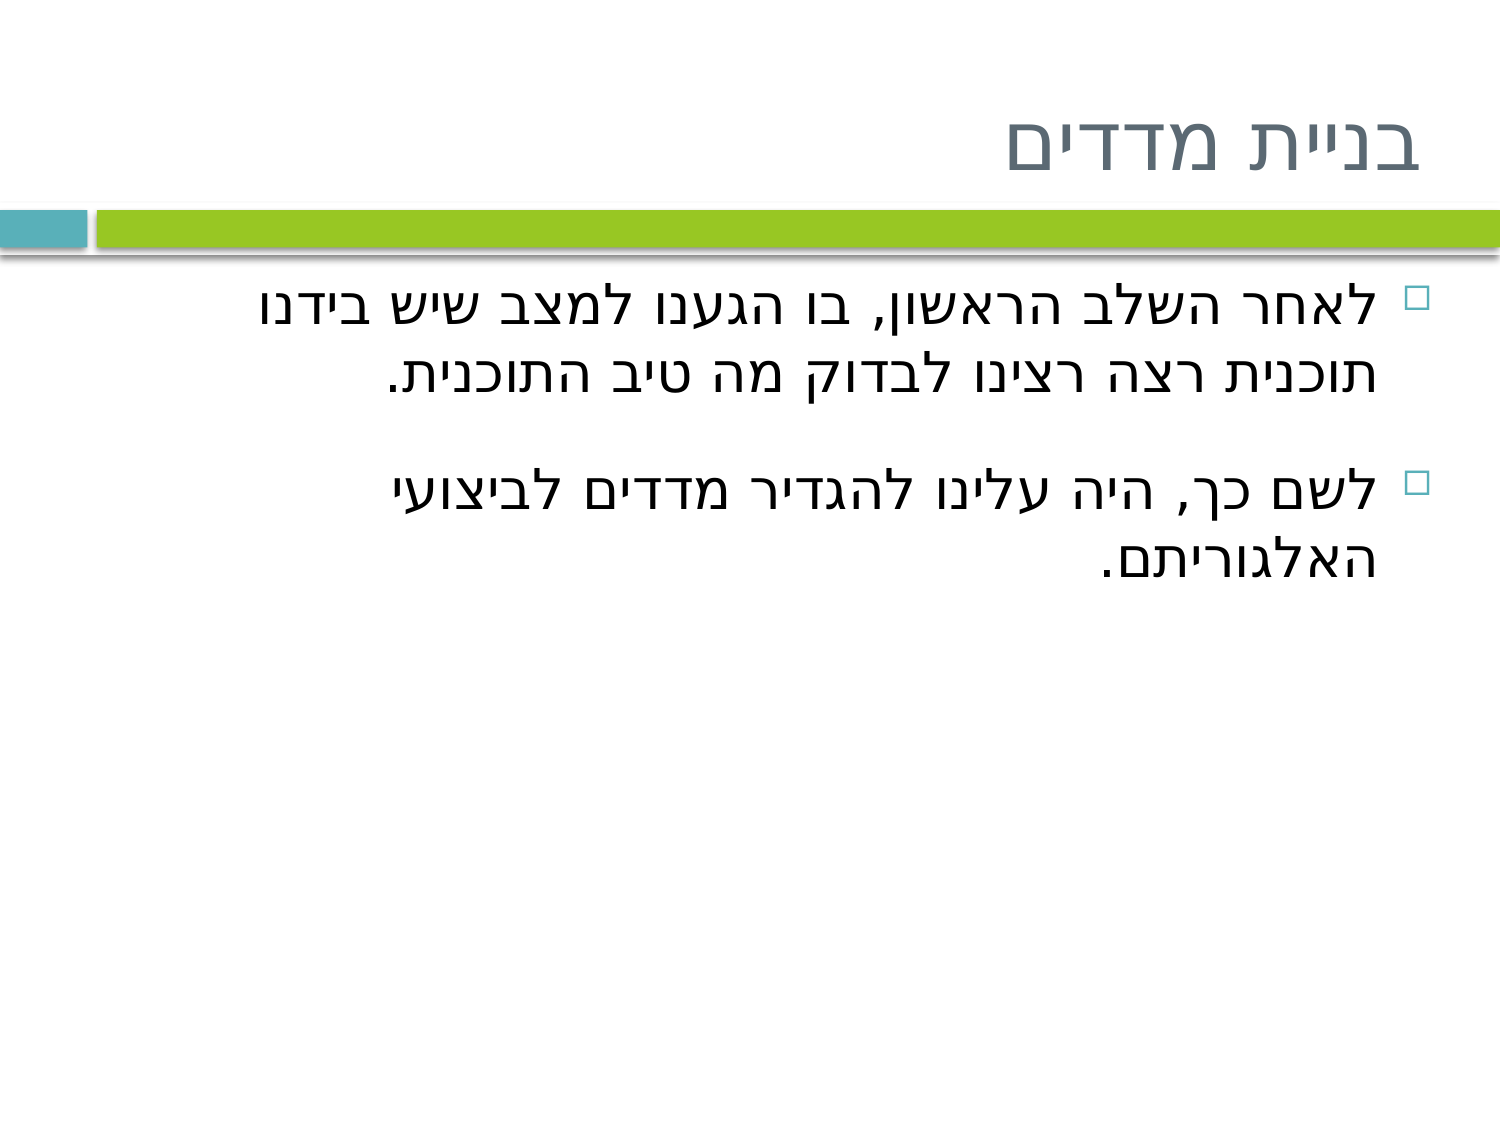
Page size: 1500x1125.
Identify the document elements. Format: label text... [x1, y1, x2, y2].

list לאחר השלב הראשון, בו הגענו למצב שיש בידנו תוכנית רצה רצינו לבדוק מה טיב התוכנית. לשם כך, היה עלינו להגדיר מדדים לביצועי האלגוריתם. [100, 262, 1438, 1083]
title בניית מדדים [100, 66, 1438, 209]
